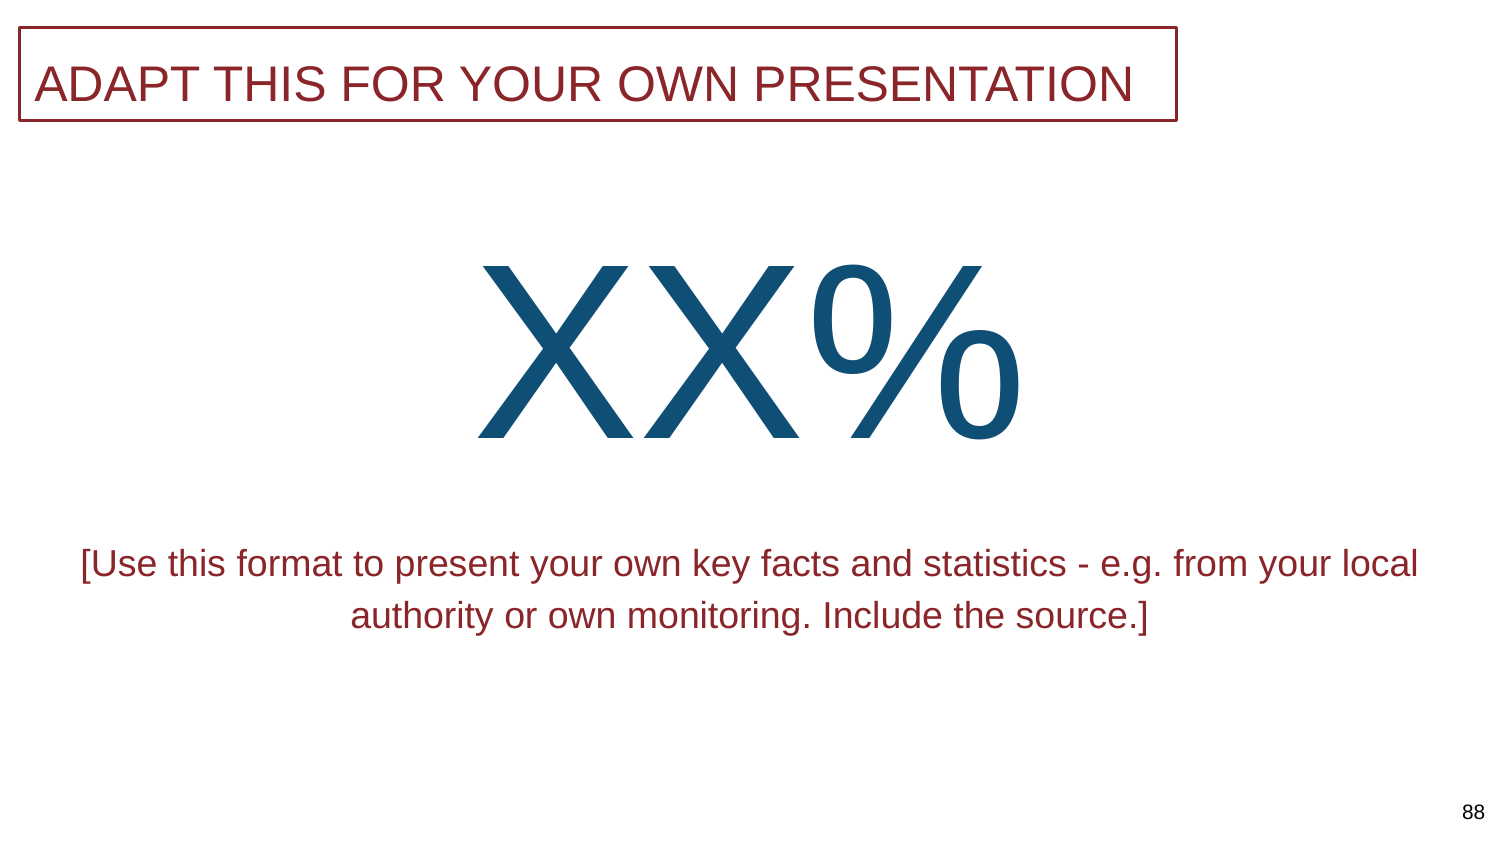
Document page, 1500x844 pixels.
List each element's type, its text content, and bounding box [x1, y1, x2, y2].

slide_number 88 [1410, 779, 1500, 844]
subtitle ADAPT THIS FOR YOUR OWN PRESENTATION [19, 27, 1177, 121]
title XX% [51, 181, 1449, 504]
list [Use this format to present your own key facts and statistics - e.g. from your local authority or own monitoring. Include the source.] [51, 517, 1449, 731]
